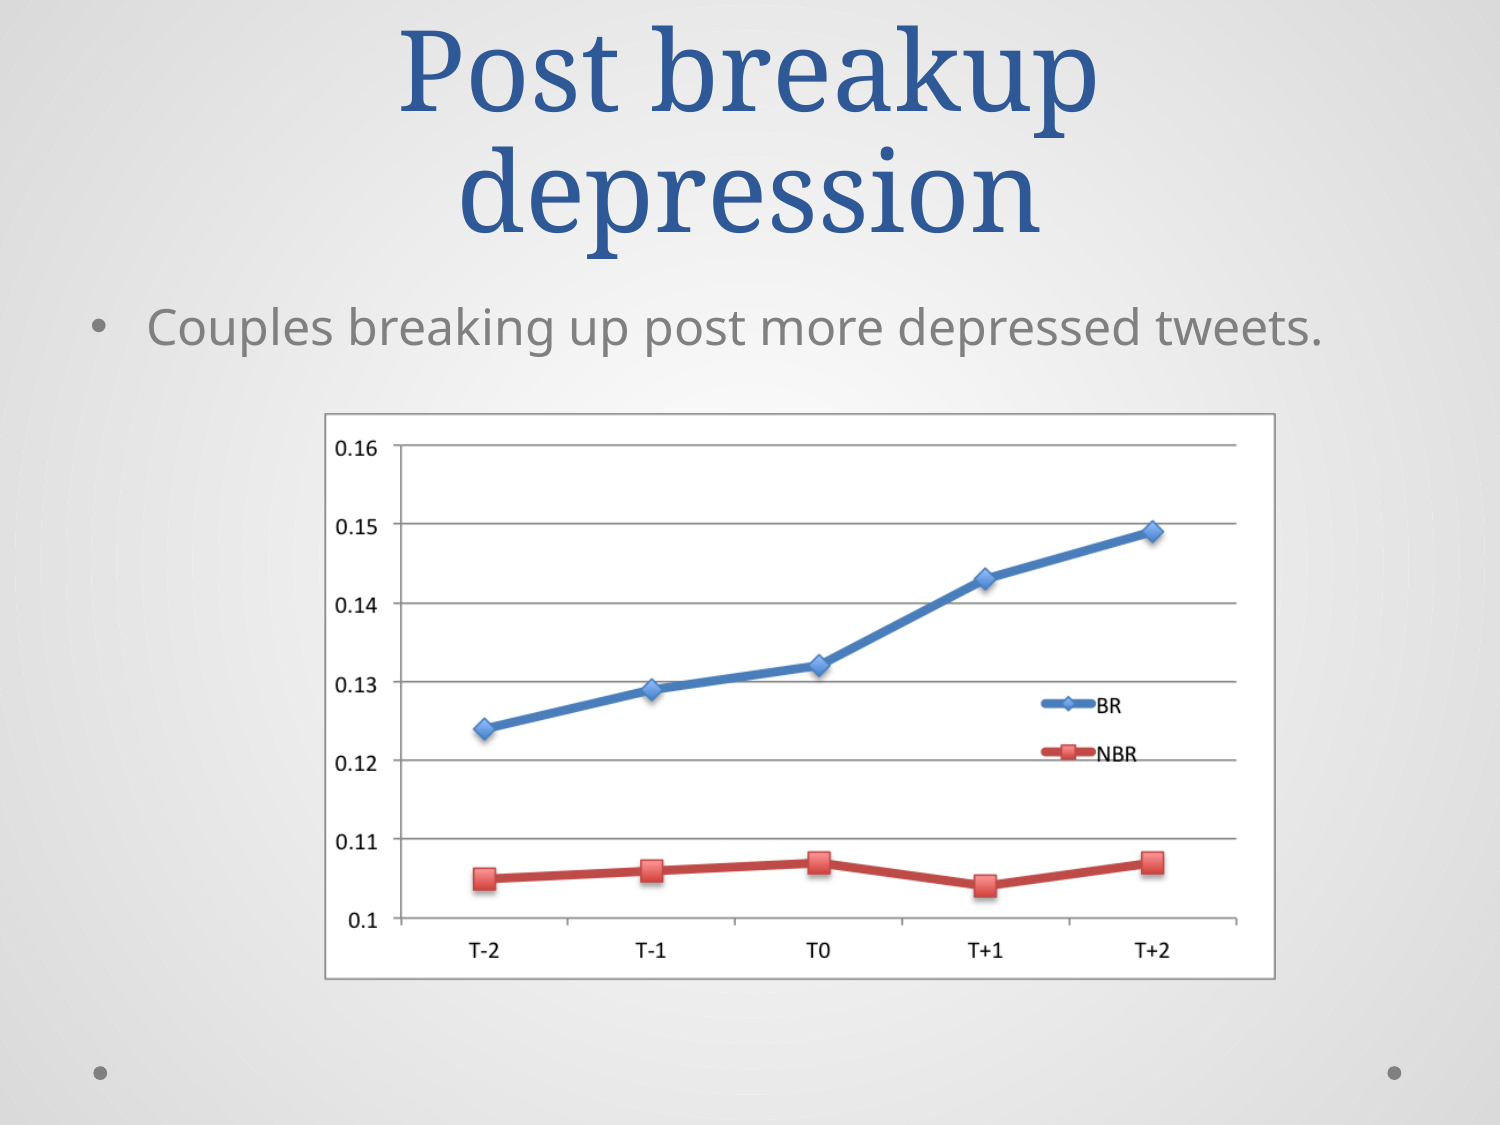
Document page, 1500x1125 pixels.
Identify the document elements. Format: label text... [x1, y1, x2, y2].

list Couples breaking up post more depressed tweets. [75, 287, 1425, 1030]
title Post breakup depression [75, 0, 1425, 263]
picture [324, 412, 1276, 981]
